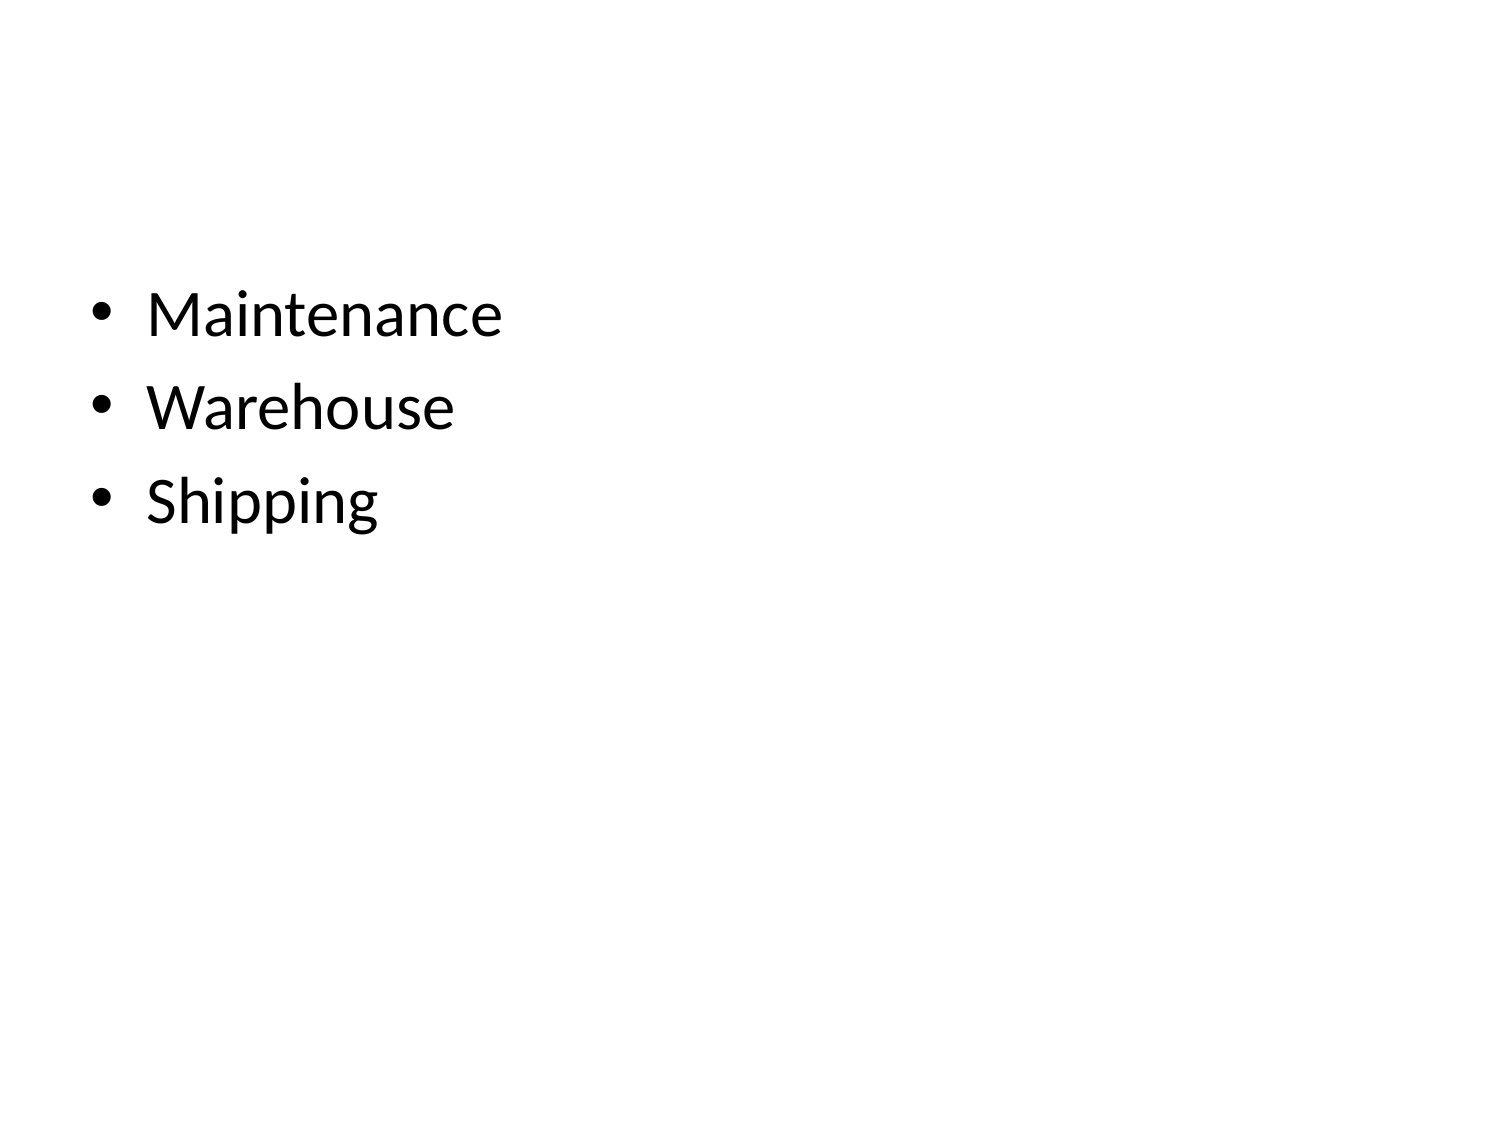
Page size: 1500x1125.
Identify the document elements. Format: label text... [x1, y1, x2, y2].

list Maintenance Warehouse Shipping [75, 262, 1425, 1005]
